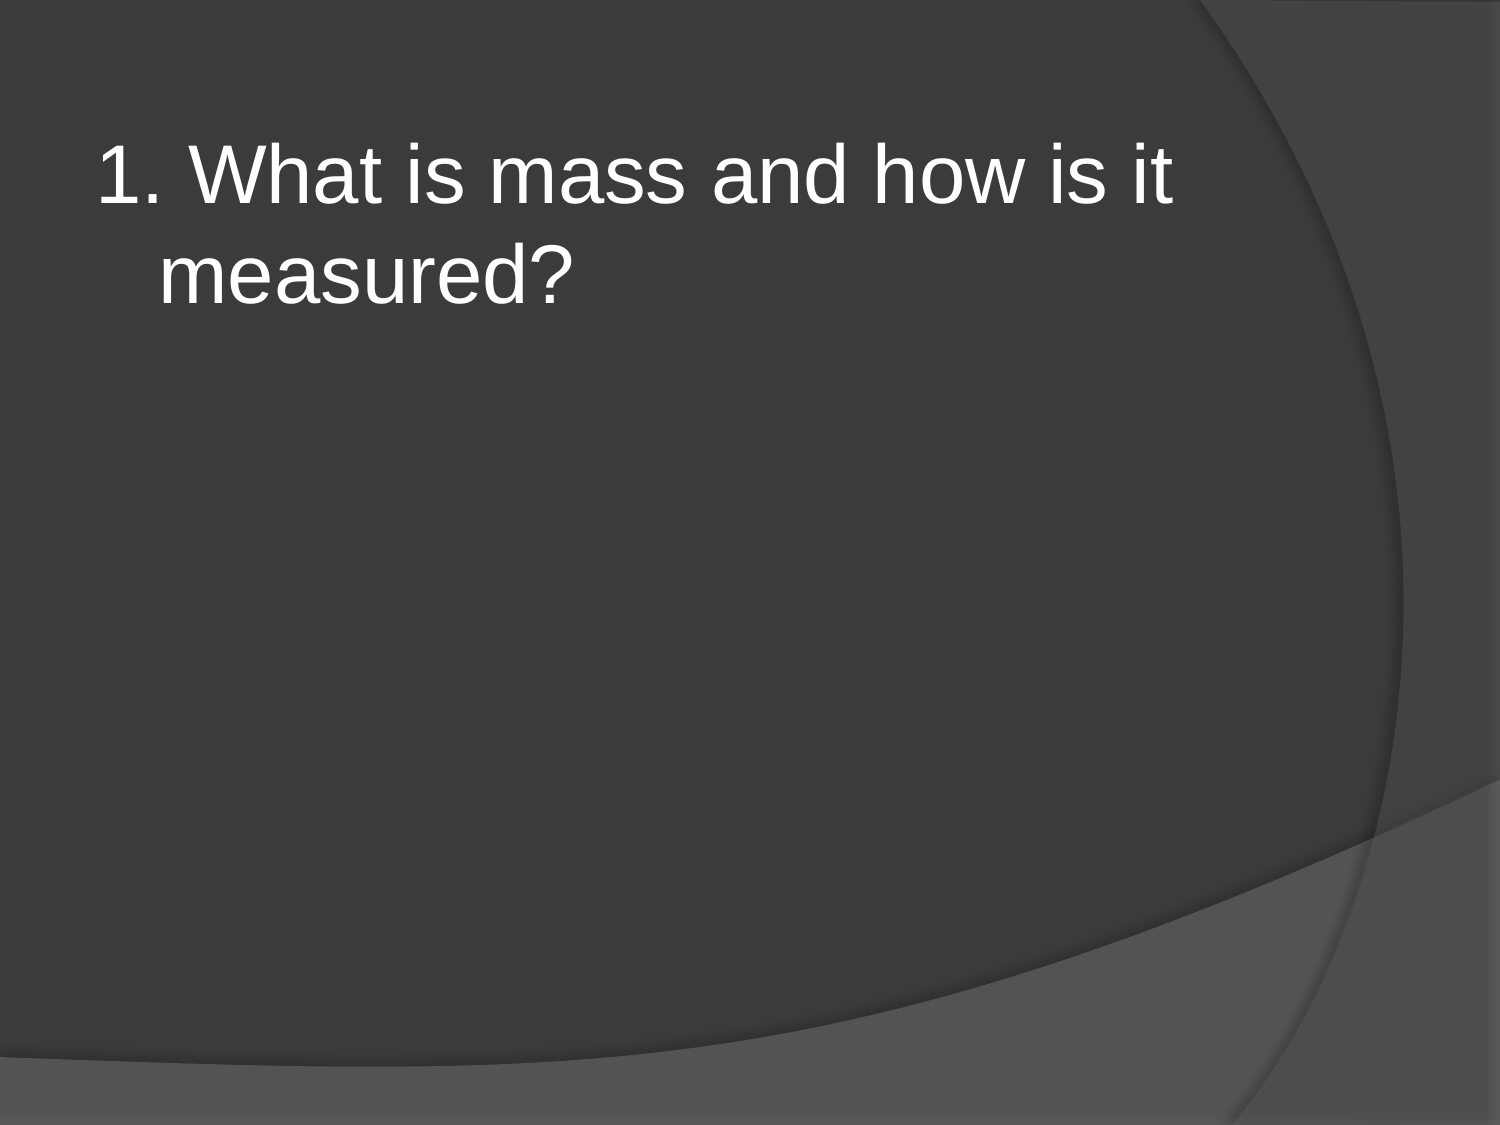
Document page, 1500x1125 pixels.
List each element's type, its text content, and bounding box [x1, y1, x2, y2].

list 1. What is mass and how is it measured? [75, 112, 1425, 1005]
